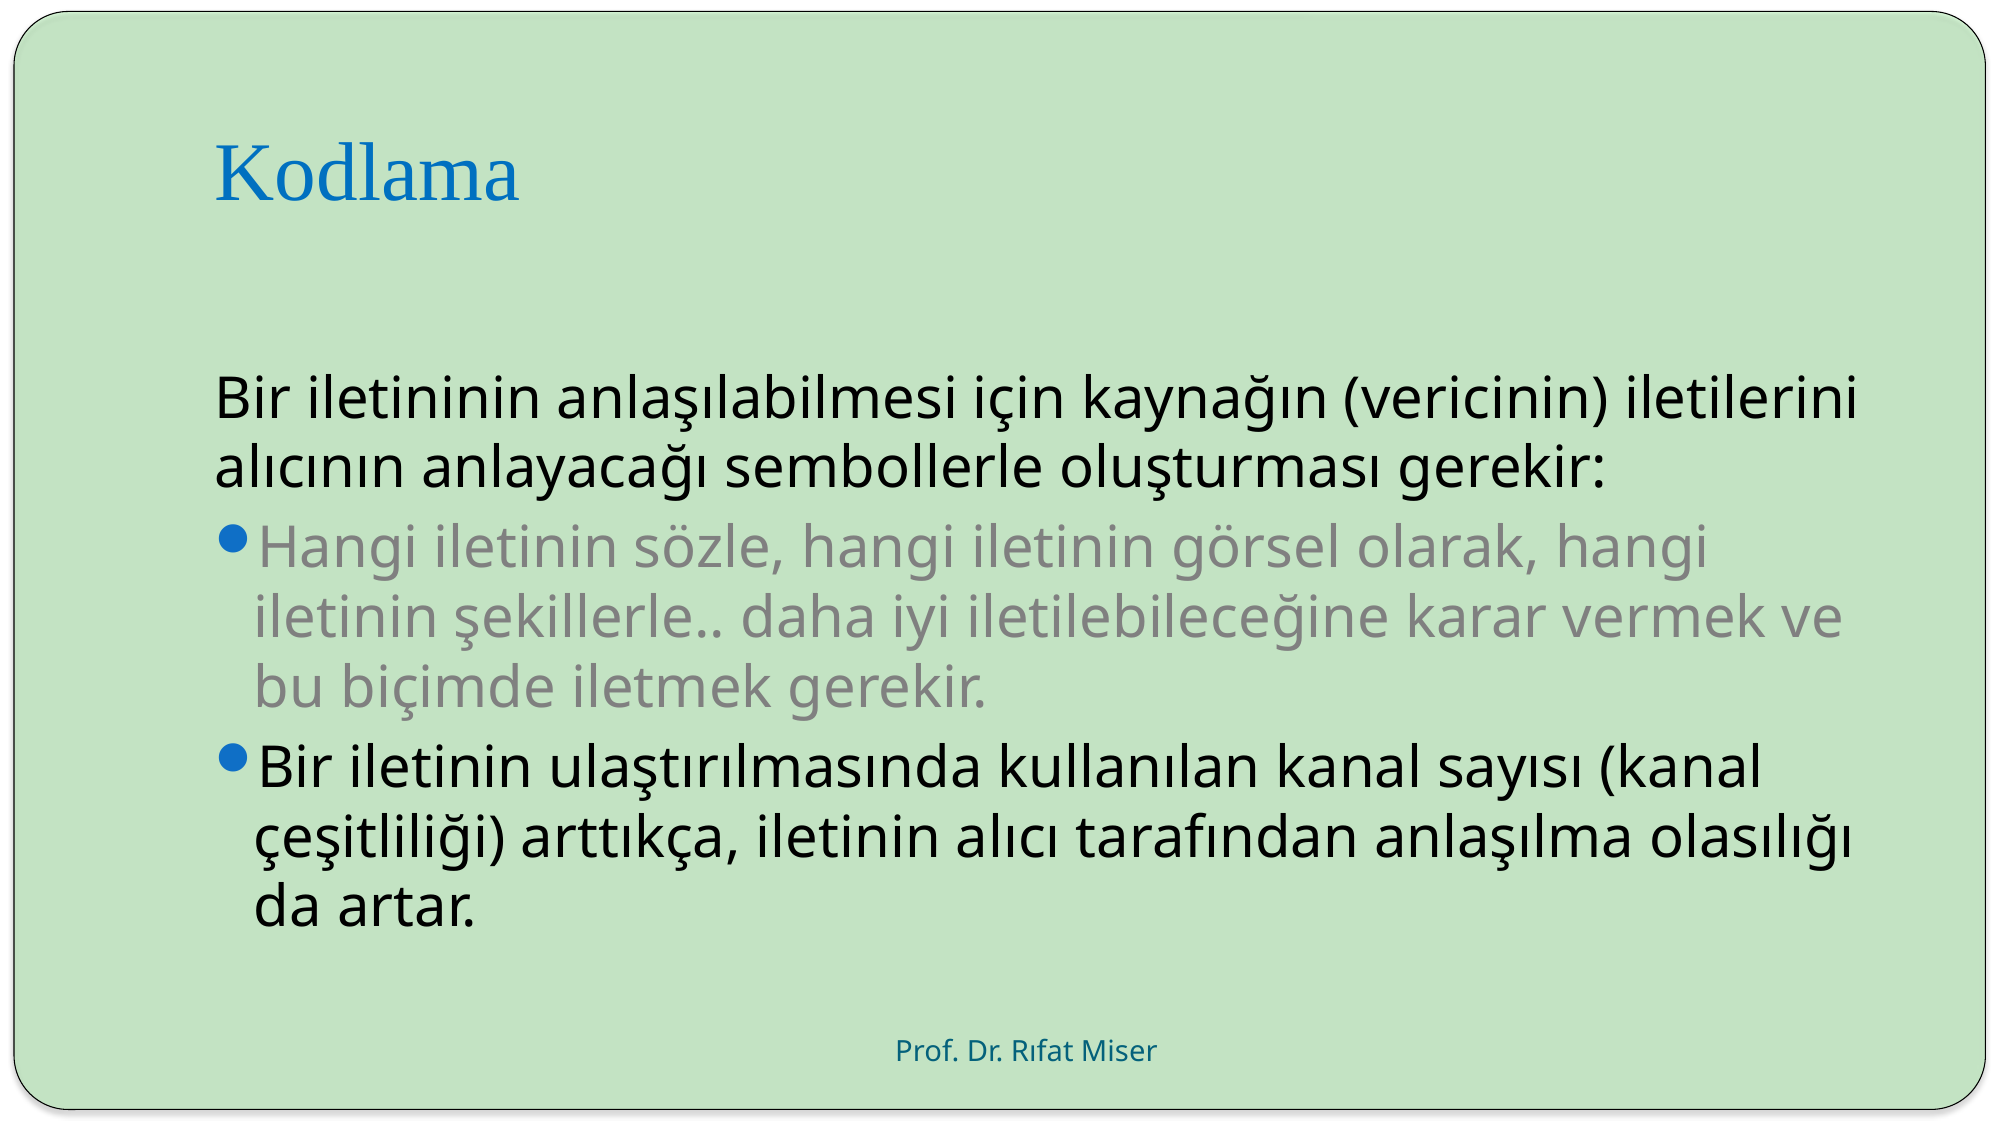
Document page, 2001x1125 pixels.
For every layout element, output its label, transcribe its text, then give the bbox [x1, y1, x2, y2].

list Bir iletininin anlaşılabilmesi için kaynağın (vericinin) iletilerini alıcının anlayacağı sembollerle oluşturması gerekir: Hangi iletinin sözle, hangi iletinin görsel olarak, hangi iletinin şekillerle.. daha iyi iletilebileceğine karar vermek ve bu biçimde iletmek gerekir. Bir iletinin ulaştırılmasında kullanılan kanal sayısı (kanal çeşitliliği) arttıkça, iletinin alıcı tarafından anlaşılma olasılığı da artar. [200, 352, 1900, 988]
title Kodlama [200, 45, 1900, 233]
footer Prof. Dr. Rıfat Miser [200, 1012, 1853, 1088]
